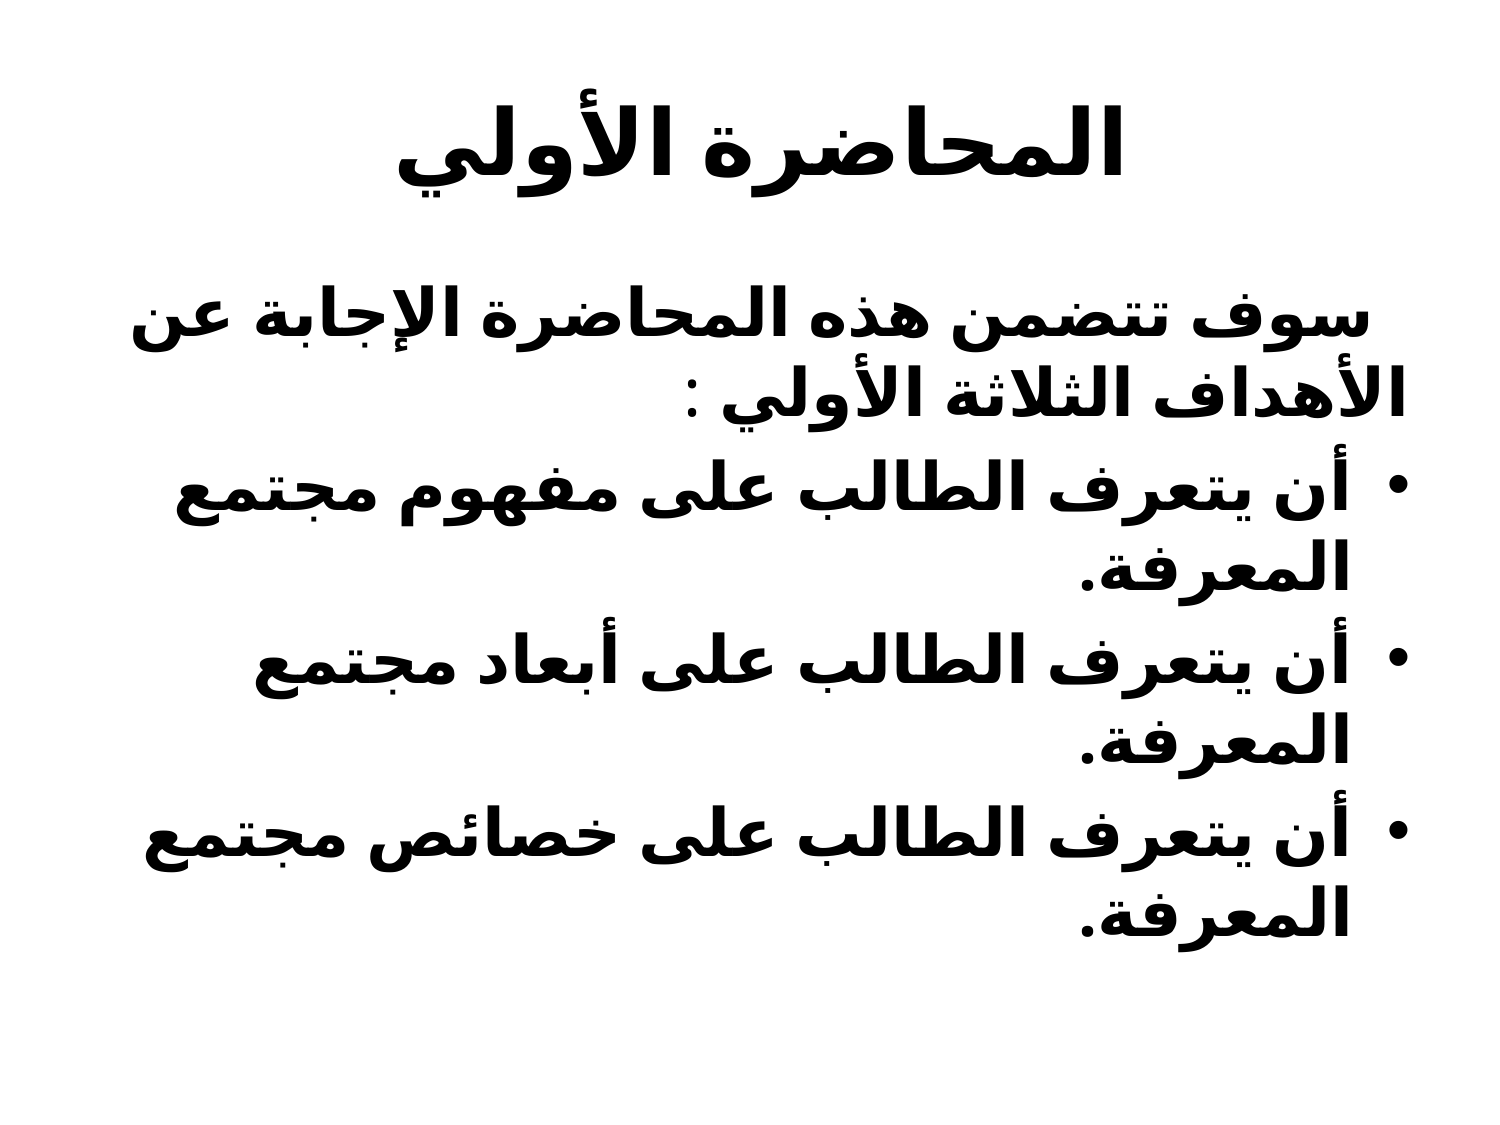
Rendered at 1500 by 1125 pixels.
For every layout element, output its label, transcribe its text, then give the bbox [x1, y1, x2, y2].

list سوف تتضمن هذه المحاضرة الإجابة عن الأهداف الثلاثة الأولي : أن يتعرف الطالب على مفهوم مجتمع المعرفة. أن يتعرف الطالب على أبعاد مجتمع المعرفة. أن يتعرف الطالب على خصائص مجتمع المعرفة. [75, 262, 1425, 1005]
title المحاضرة الأولي [75, 45, 1425, 233]
